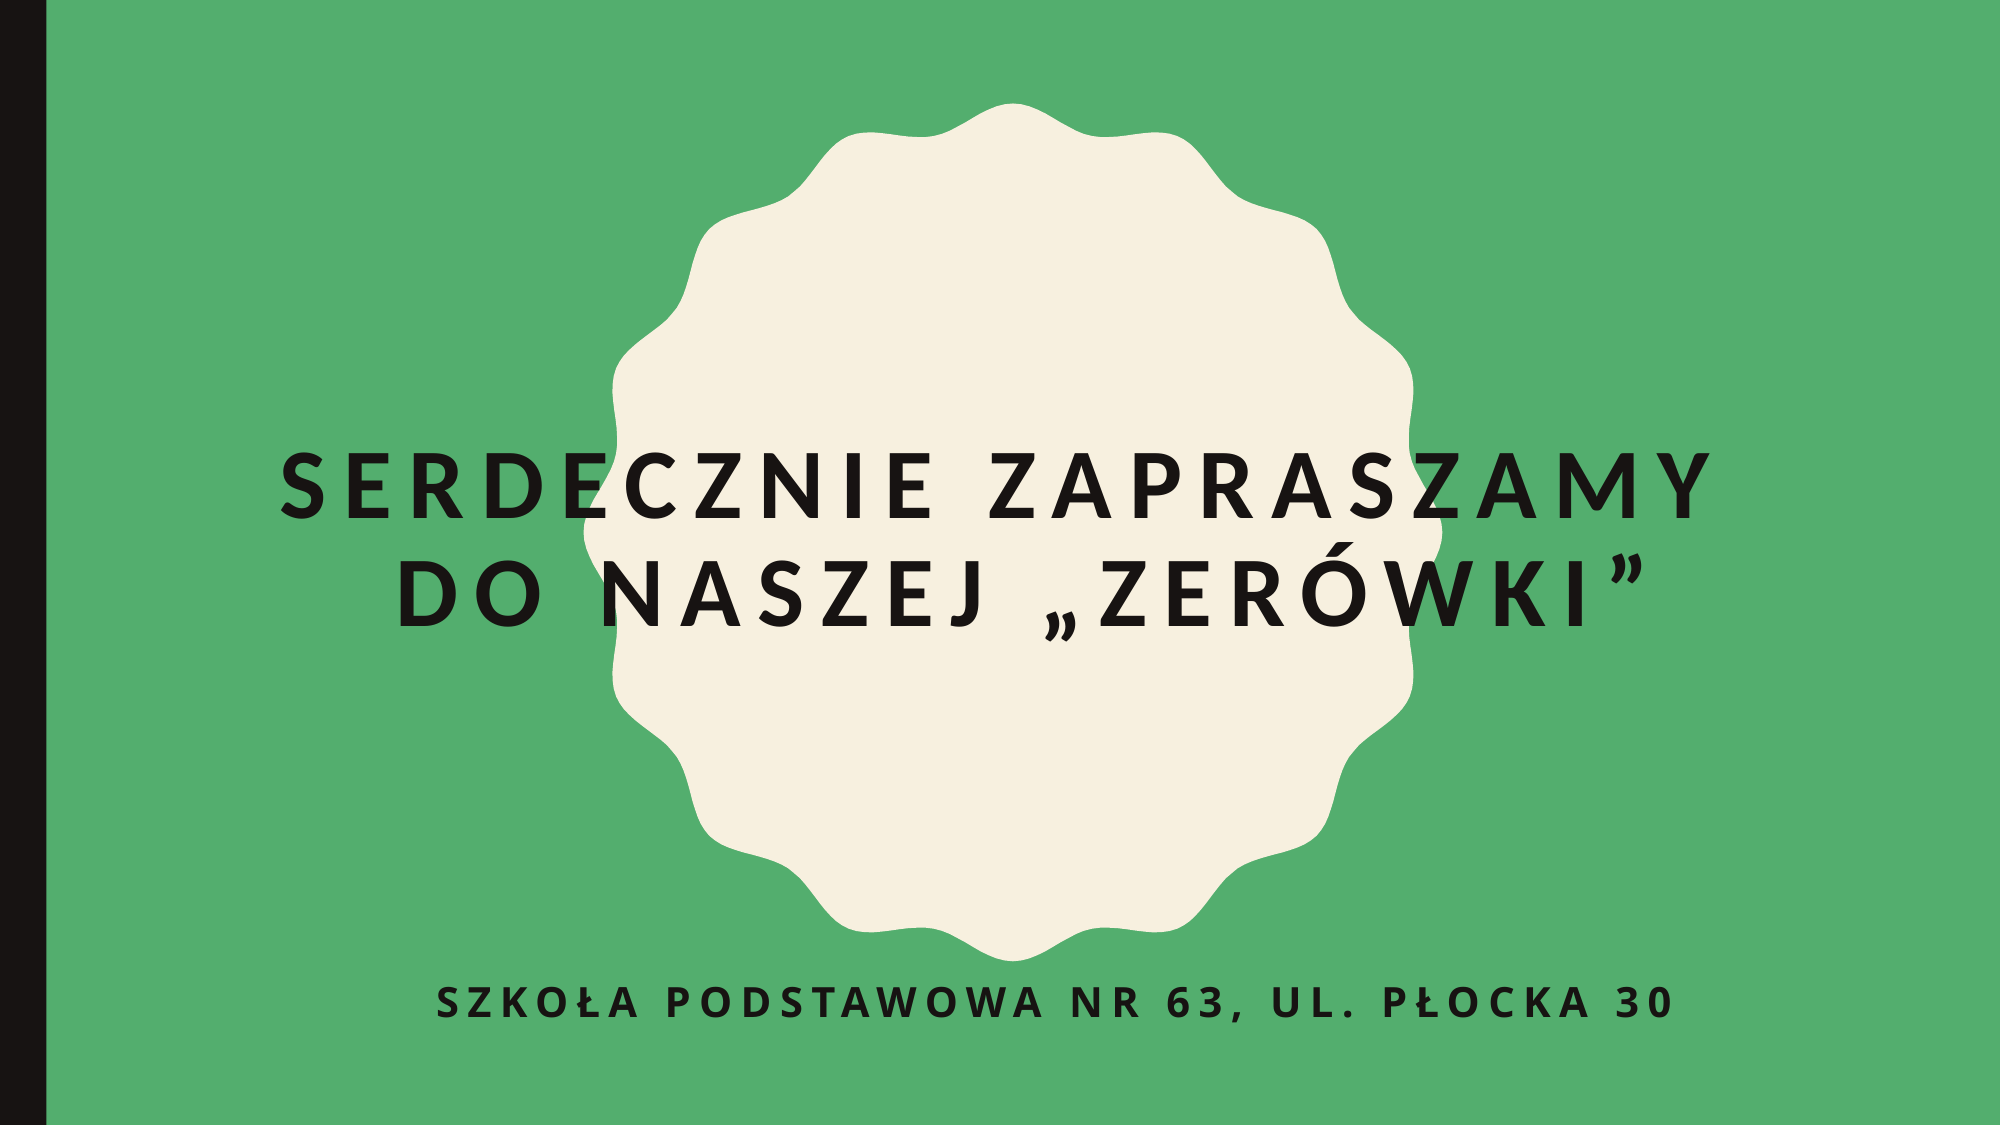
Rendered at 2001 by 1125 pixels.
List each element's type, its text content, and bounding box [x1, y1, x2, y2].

subtitle Szkoła Podstawowa nr 63, ul. Płocka 30 [390, 968, 1719, 1071]
title Serdecznie zapraszamy do naszej „Zerówki” [176, 180, 1870, 902]
